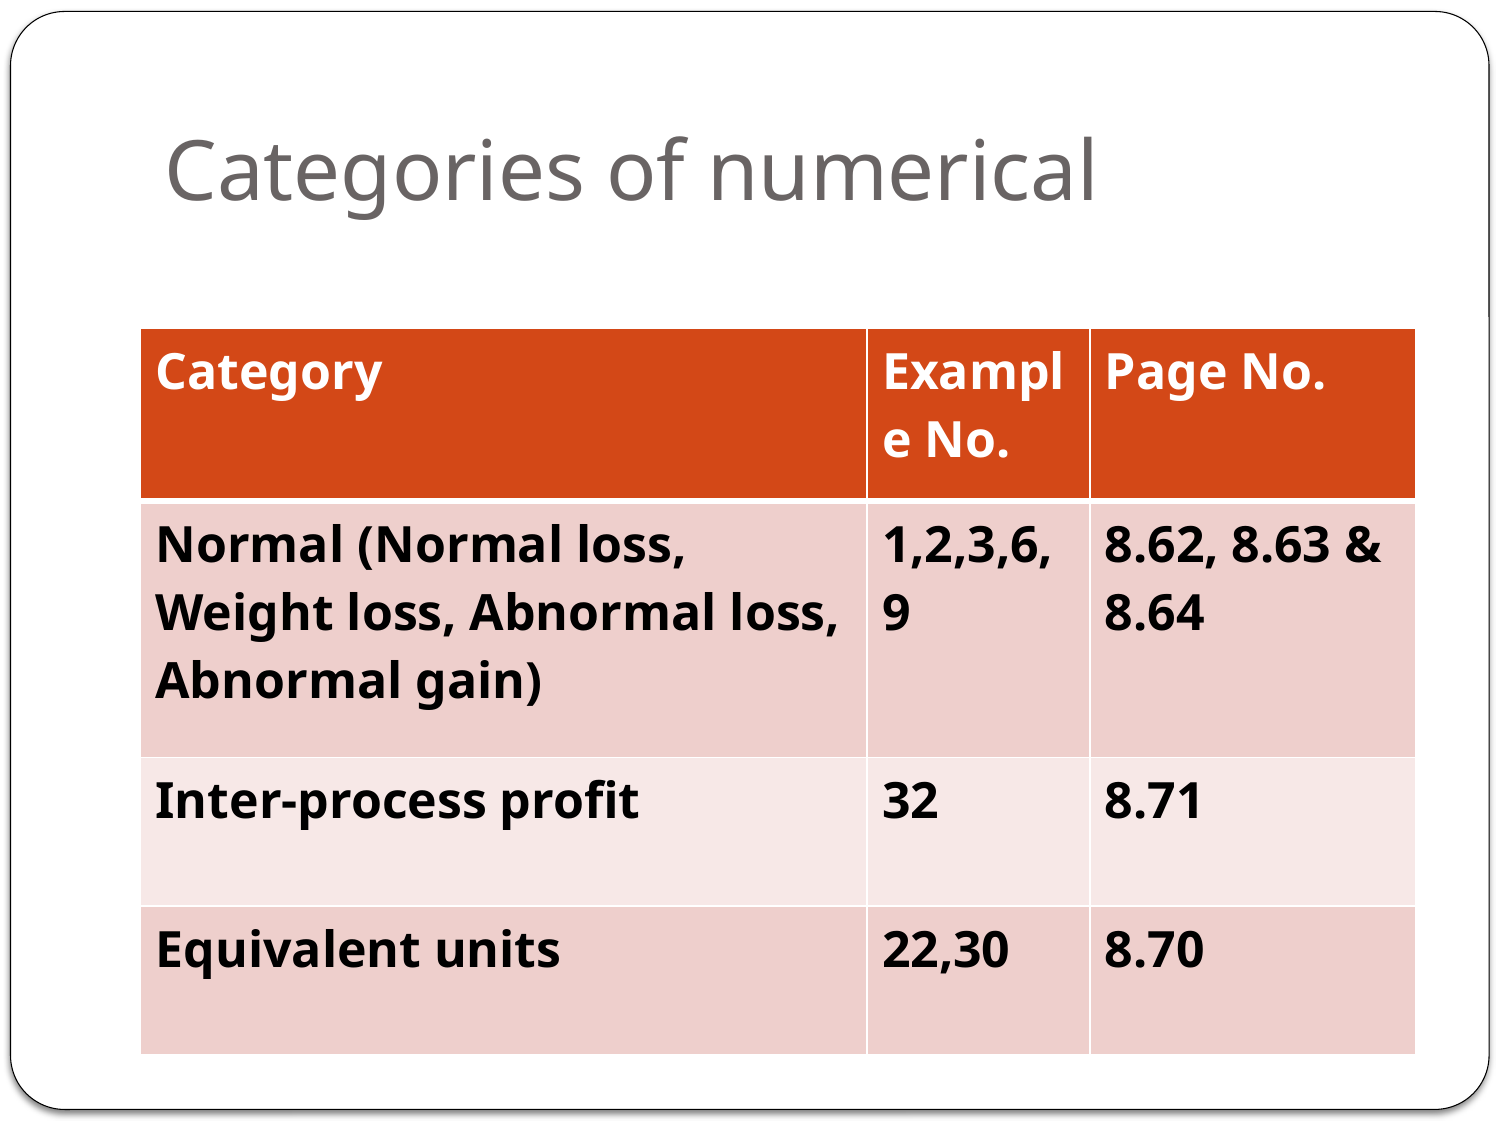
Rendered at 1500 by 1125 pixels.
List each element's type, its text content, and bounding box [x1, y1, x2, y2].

table_cell Equivalent units [141, 907, 866, 1054]
table_header Category [141, 329, 866, 498]
table_cell 8.70 [1091, 907, 1415, 1054]
title Categories of numerical [150, 45, 1425, 233]
table_cell Normal (Normal loss, Weight loss, Abnormal loss, Abnormal gain) [141, 504, 866, 757]
table_header Example No. [868, 329, 1089, 498]
table_cell Inter-process profit [141, 758, 866, 905]
table_cell 22,30 [868, 907, 1089, 1054]
table_cell 1,2,3,6,9 [868, 504, 1089, 757]
table_cell 32 [868, 758, 1089, 905]
table_header Page No. [1091, 329, 1415, 498]
table_cell 8.62, 8.63 & 8.64 [1091, 504, 1415, 757]
table_cell 8.71 [1091, 758, 1415, 905]
